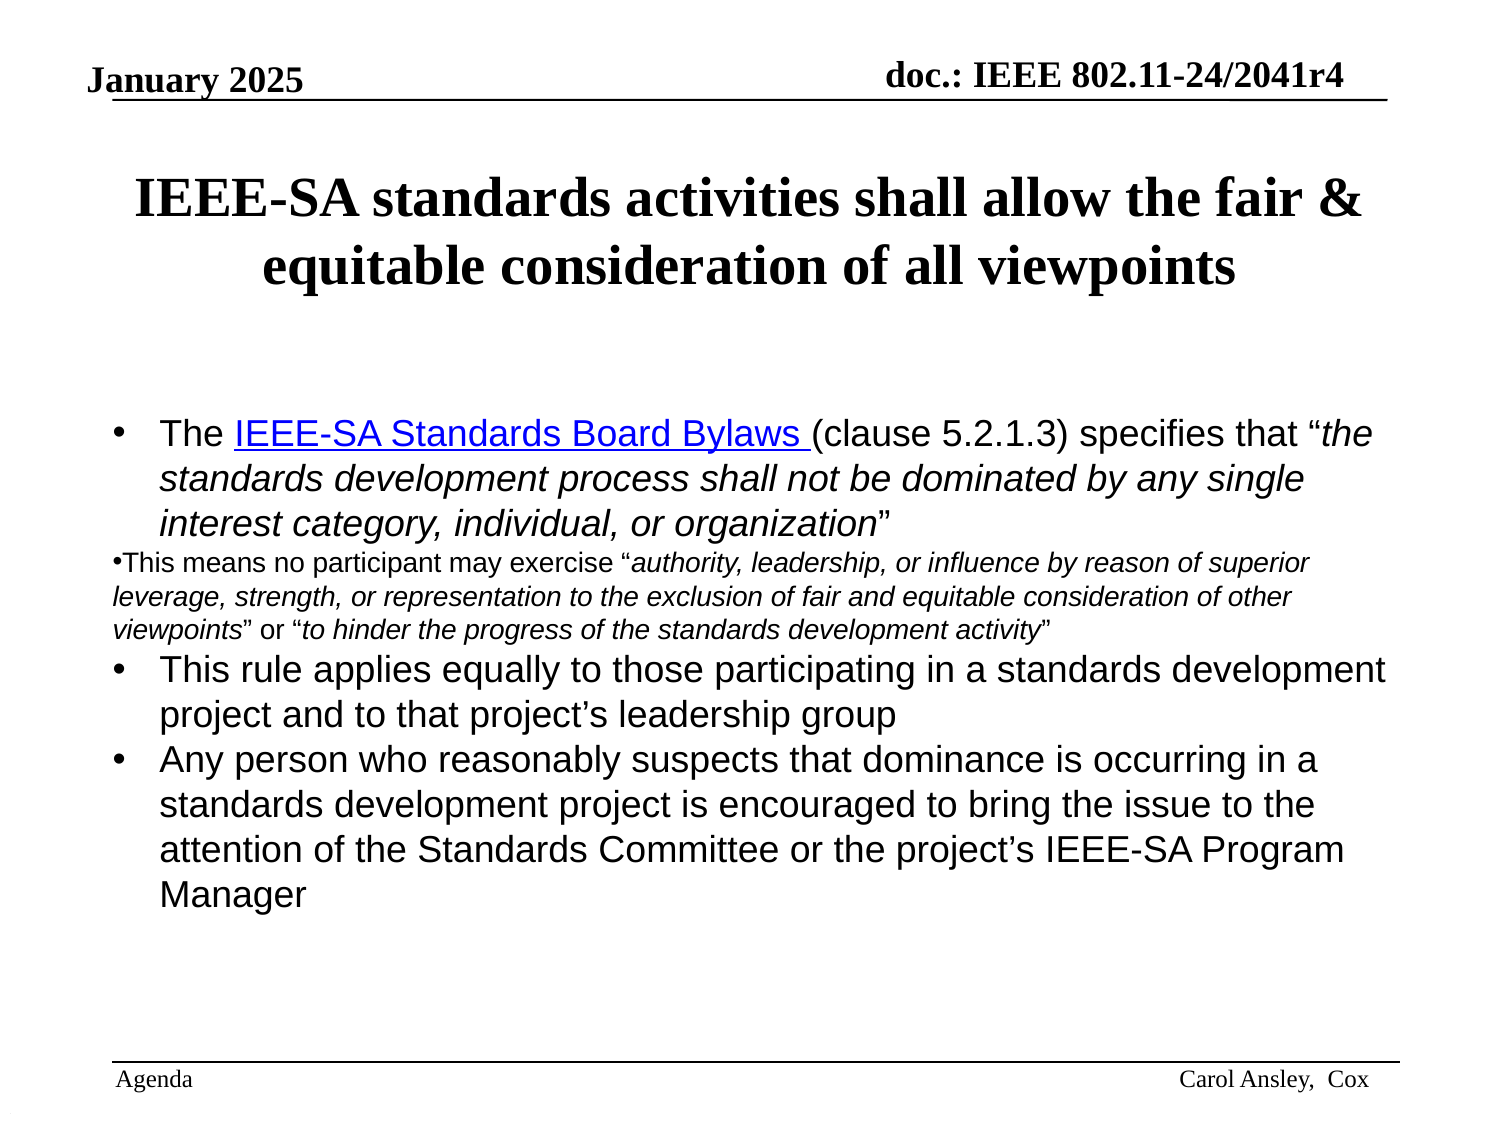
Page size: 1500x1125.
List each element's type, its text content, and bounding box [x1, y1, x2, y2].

title IEEE-SA standards activities shall allow the fair & equitable consideration of all viewpoints [111, 139, 1388, 316]
list The IEEE-SA Standards Board Bylaws (clause 5.2.1.3) specifies that “the standards development process shall not be dominated by any single interest category, individual, or organization” This means no participant may exercise “authority, leadership, or influence by reason of superior leverage, strength, or representation to the exclusion of fair and equitable consideration of other viewpoints” or “to hinder the progress of the standards development activity” This rule applies equally to those participating in a standards development project and to that project’s leadership group Any person who reasonably suspects that dominance is occurring in a standards development project is encouraged to bring the issue to the attention of the Standards Committee or the project’s IEEE-SA Program Manager [111, 324, 1388, 1001]
